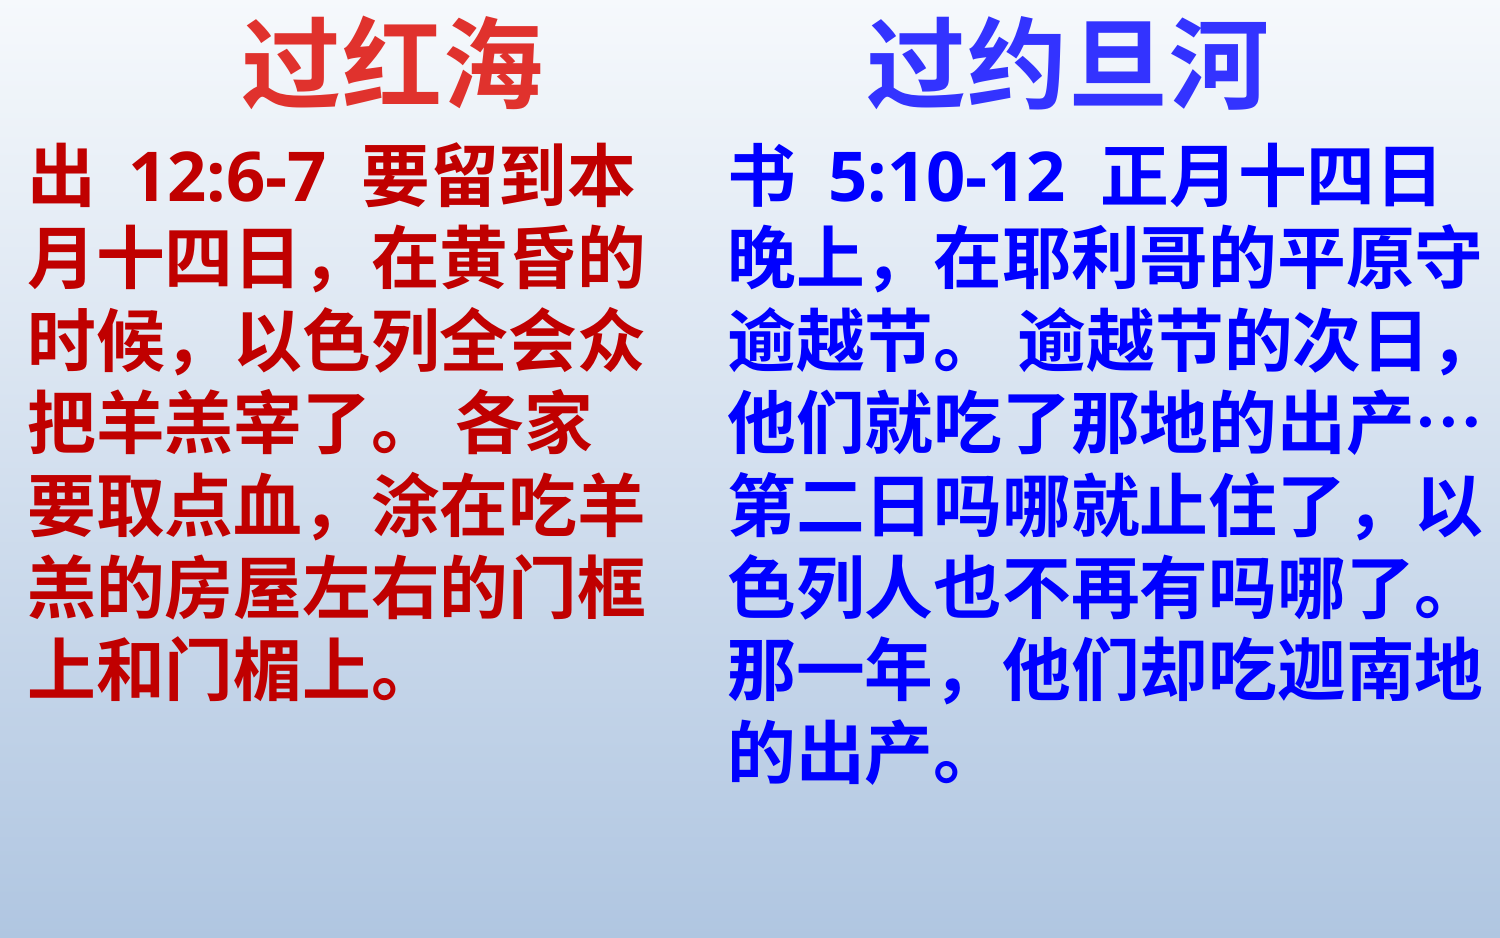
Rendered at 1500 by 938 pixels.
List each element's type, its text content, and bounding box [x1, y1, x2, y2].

text_box 过约旦河 [851, 0, 1285, 129]
text_box 书 5:10-12 正月十四日晚上，在耶利哥的平原守逾越节。 逾越节的次日，他们就吃了那地的出产…第二日吗哪就止住了，以色列人也不再有吗哪了。那一年，他们却吃迦南地的出产。 [712, 125, 1500, 744]
text_box 过红海 [227, 0, 560, 125]
text_box 出 12:6-7 要留到本月十四日，在黄昏的时候，以色列全会众把羊羔宰了。 各家要取点血，涂在吃羊羔的房屋左右的门框上和门楣上。 [12, 125, 675, 744]
